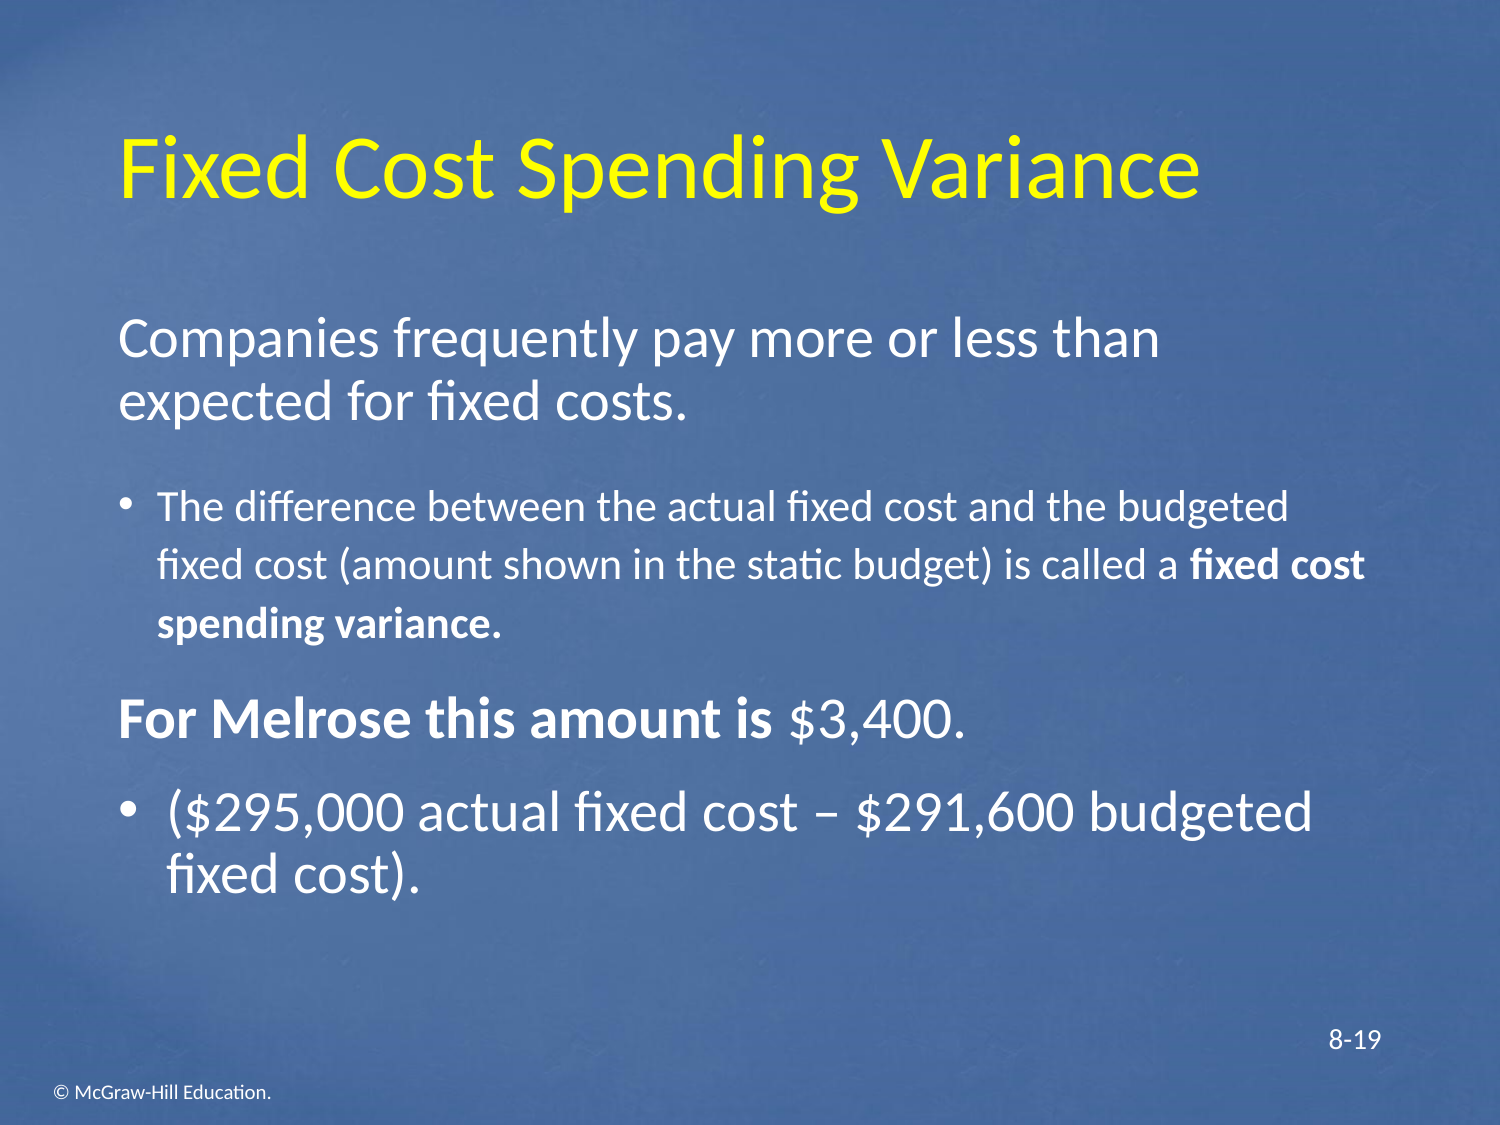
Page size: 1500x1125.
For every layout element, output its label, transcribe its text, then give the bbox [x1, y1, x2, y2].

slide_number 8-19 [1059, 1008, 1397, 1068]
list For Melrose this amount is $3,400. [103, 679, 1400, 760]
list Companies frequently pay more or less than expected for fixed costs. [103, 299, 1397, 447]
title Fixed Cost Spending Variance [103, 94, 1397, 243]
picture [0, 0, 1500, 1125]
list The difference between the actual fixed cost and the budgeted fixed cost (amount shown in the static budget) is called a fixed cost spending variance. [103, 463, 1400, 656]
list ($295,000 actual fixed cost – $291,600 budgeted fixed cost). [103, 773, 1400, 929]
